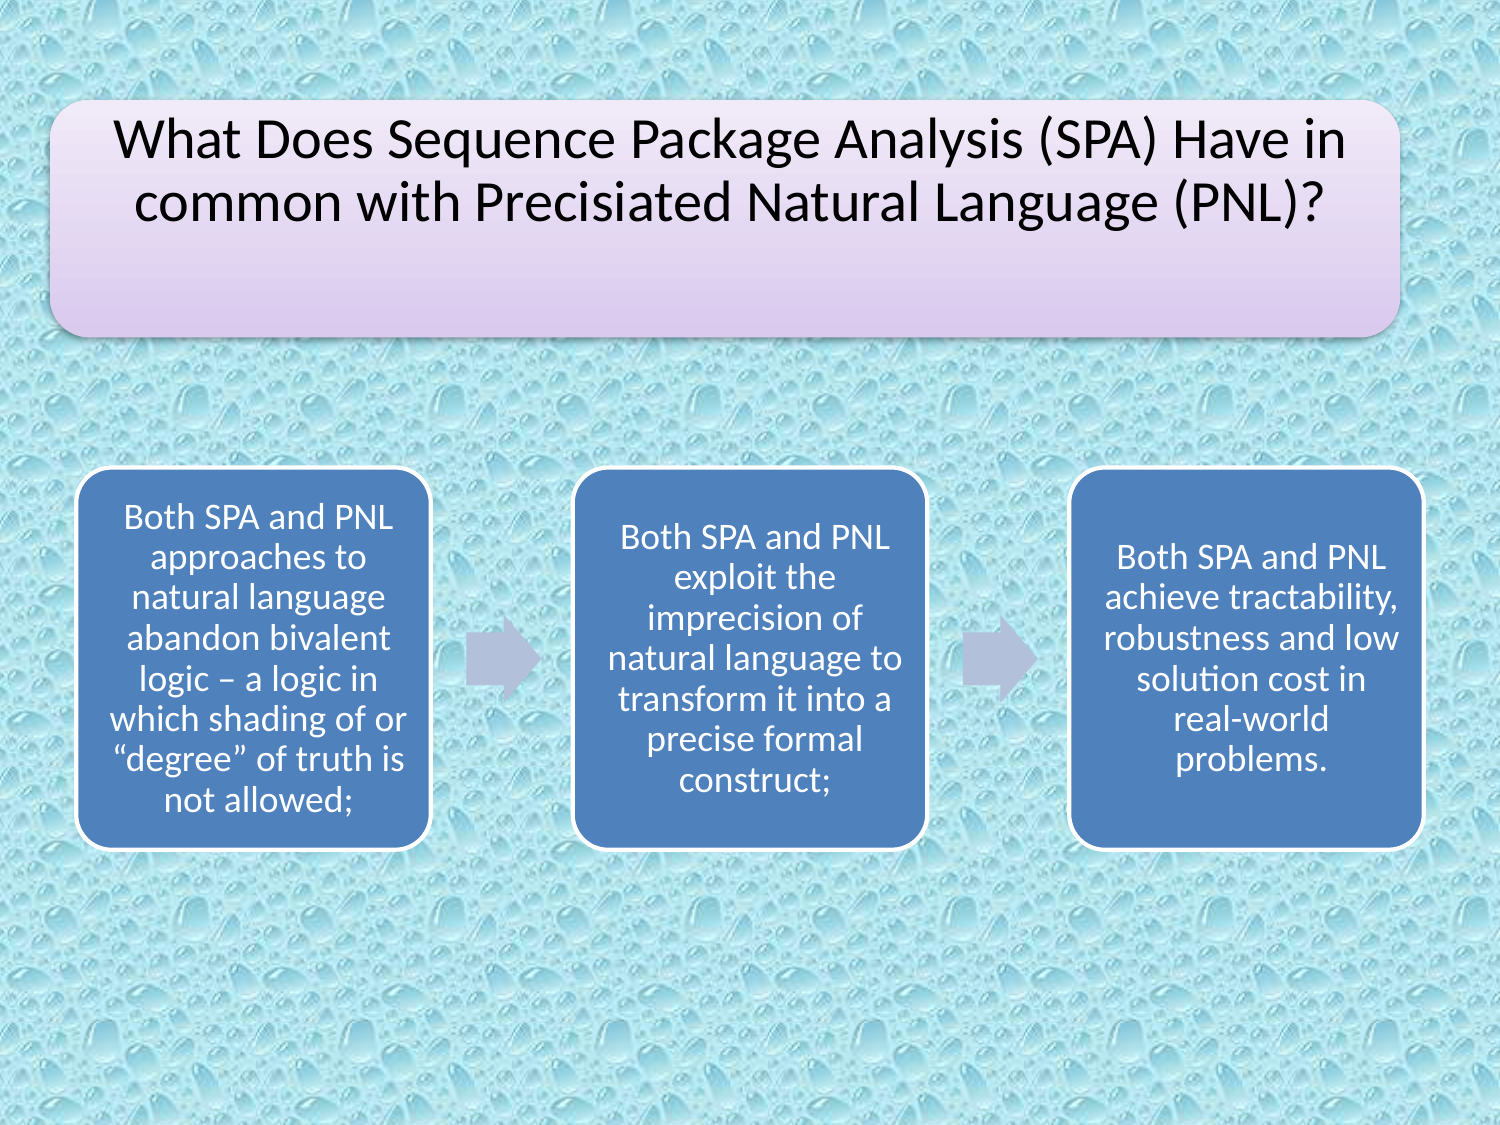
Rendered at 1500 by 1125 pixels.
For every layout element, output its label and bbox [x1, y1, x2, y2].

text_box [49, 99, 1401, 338]
picture [0, 0, 1500, 1125]
list [74, 287, 1426, 1031]
